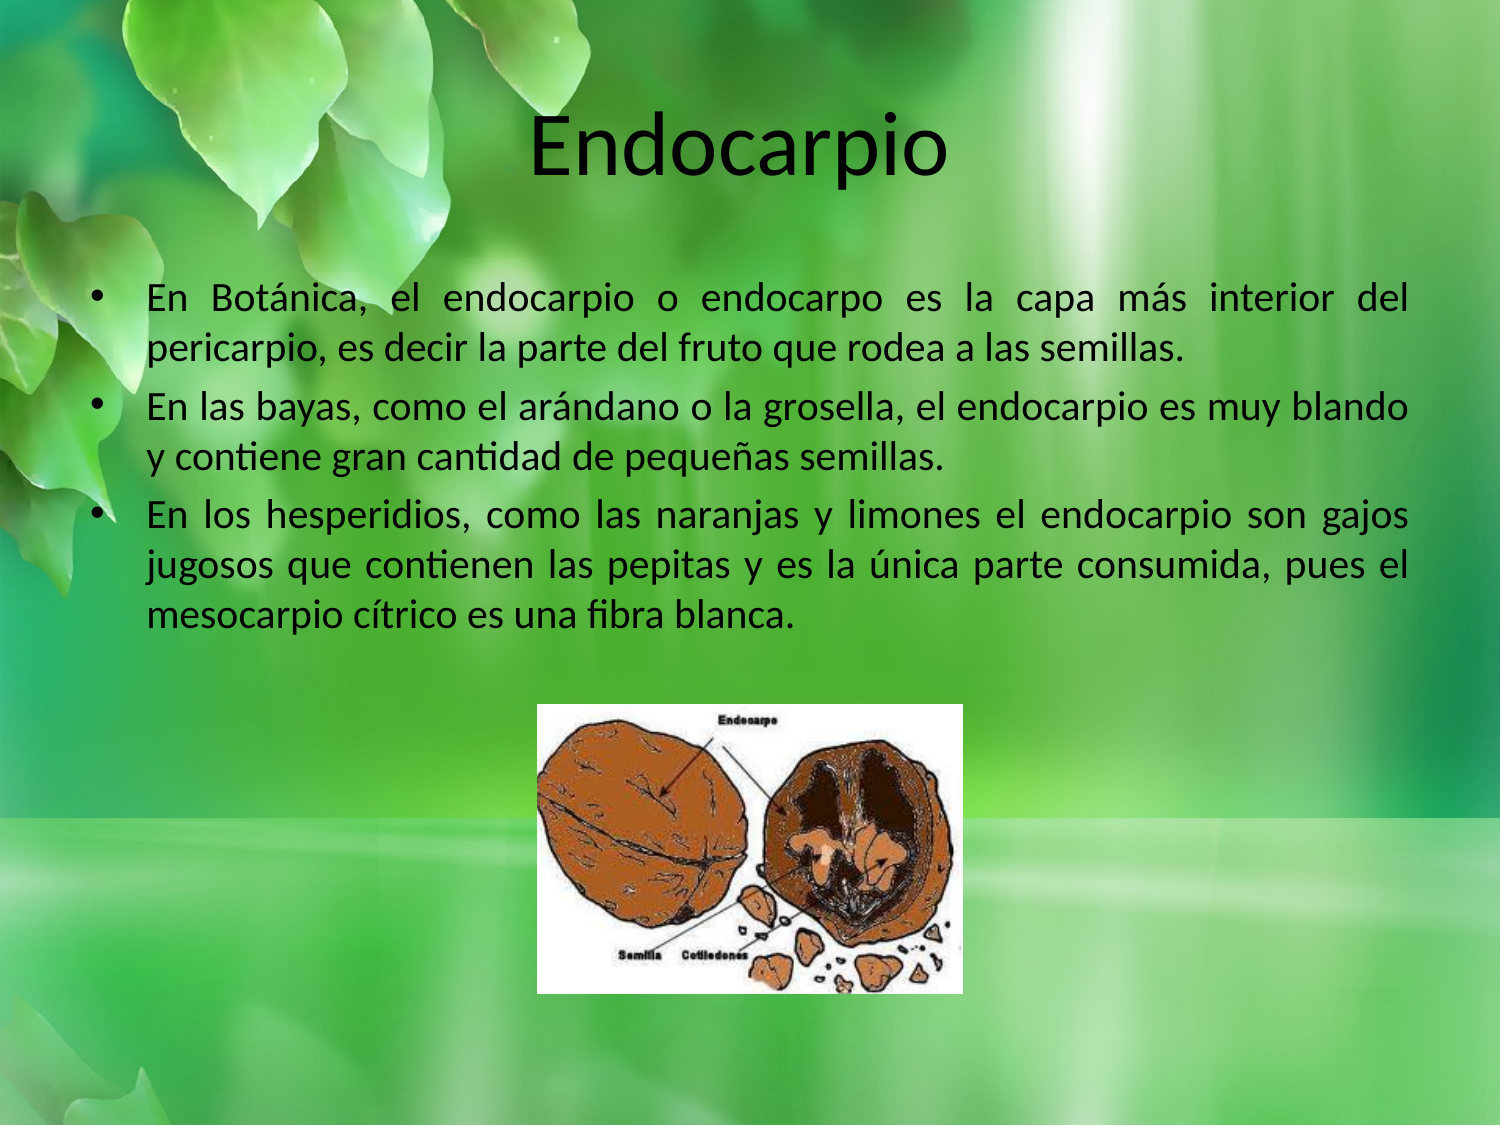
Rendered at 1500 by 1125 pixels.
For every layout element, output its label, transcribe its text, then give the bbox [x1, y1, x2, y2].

title Endocarpio [75, 45, 1425, 233]
picture [0, 0, 1500, 1125]
list En Botánica, el endocarpio o endocarpo es la capa más interior del pericarpio, es decir la parte del fruto que rodea a las semillas. En las bayas, como el arándano o la grosella, el endocarpio es muy blando y contiene gran cantidad de pequeñas semillas. En los hesperidios, como las naranjas y limones el endocarpio son gajos jugosos que contienen las pepitas y es la única parte consumida, pues el mesocarpio cítrico es una fibra blanca. [75, 262, 1425, 1005]
